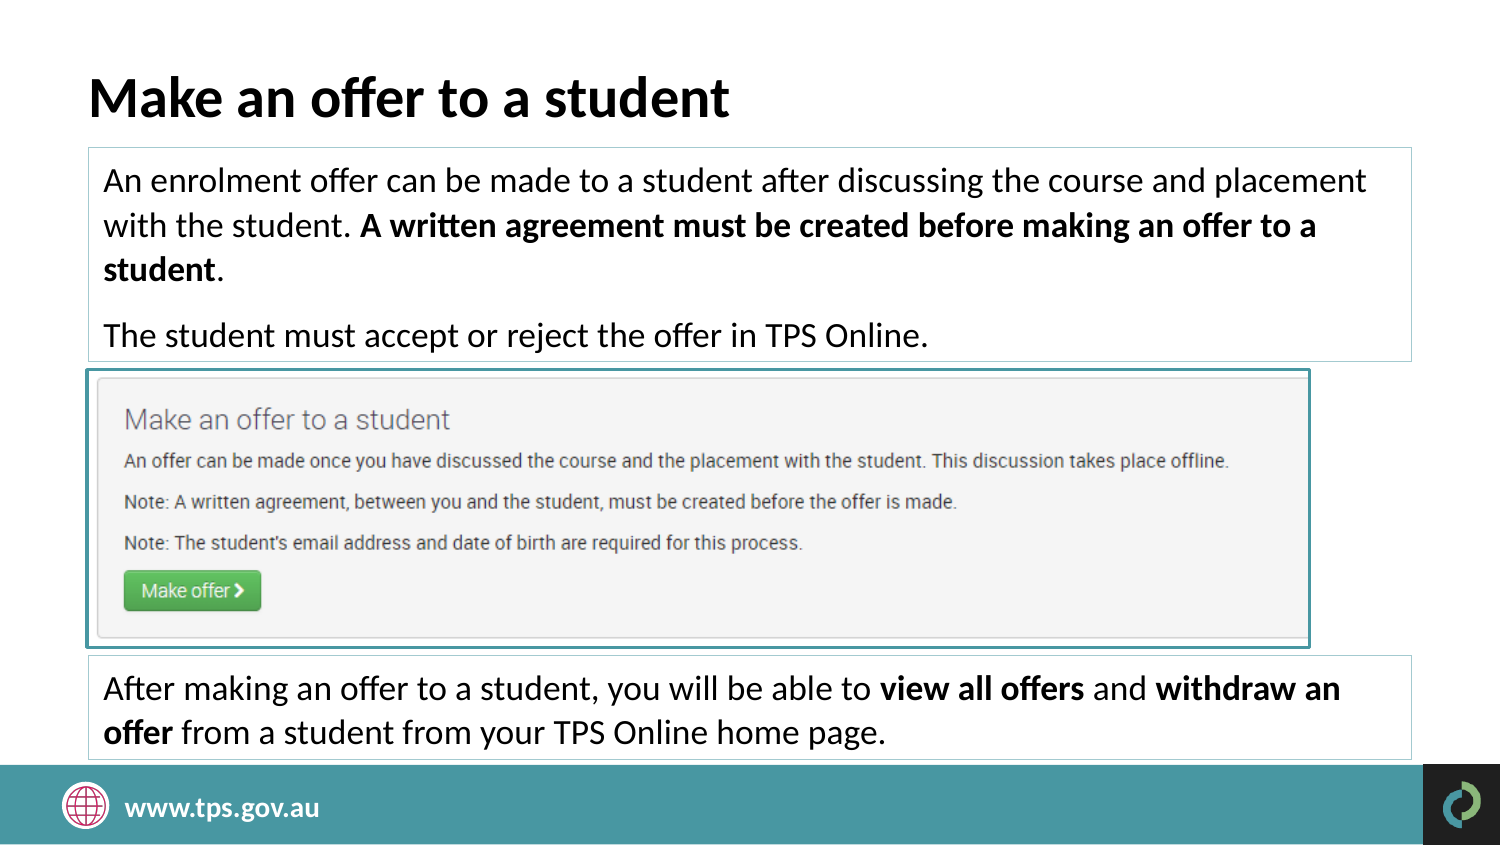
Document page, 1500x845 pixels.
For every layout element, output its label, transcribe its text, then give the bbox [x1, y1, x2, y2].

title Make an offer to a student [88, 59, 1412, 147]
text_box An enrolment offer can be made to a student after discussing the course and placement with the student. A written agreement must be created before making an offer to a student. The student must accept or reject the offer in TPS Online. [88, 147, 1412, 362]
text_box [61, 780, 336, 831]
picture [88, 371, 1309, 646]
picture [1423, 764, 1500, 845]
text_box After making an offer to a student, you will be able to view all offers and withdraw an offer from a student from your TPS Online home page. [88, 655, 1412, 760]
